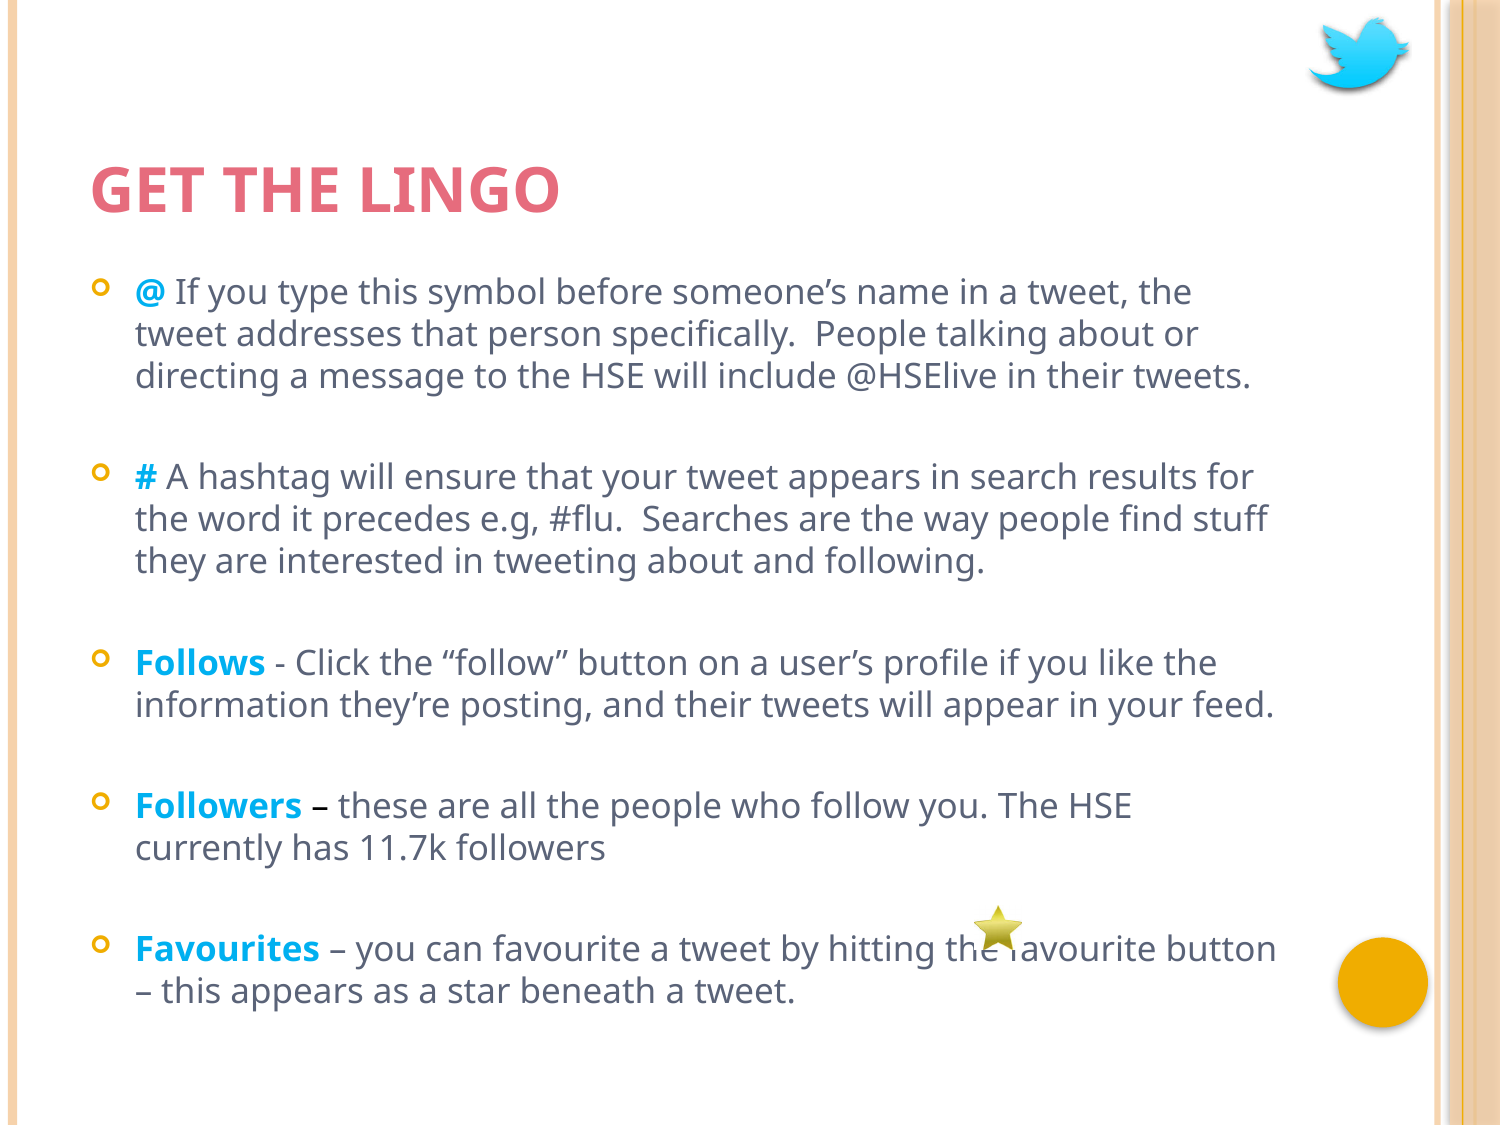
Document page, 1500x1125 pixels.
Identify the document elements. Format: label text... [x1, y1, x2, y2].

title Get the Lingo [75, 45, 1300, 233]
picture [973, 904, 1023, 951]
picture [1304, 0, 1412, 107]
list @ If you type this symbol before someone’s name in a tweet, the tweet addresses that person specifically. People talking about or directing a message to the HSE will include @HSElive in their tweets. # A hashtag will ensure that your tweet appears in search results for the word it precedes e.g, #flu. Searches are the way people find stuff they are interested in tweeting about and following. Follows - Click the “follow” button on a user’s profile if you like the information they’re posting, and their tweets will appear in your feed. Followers – these are all the people who follow you. The HSE currently has 11.7k followers Favourites – you can favourite a tweet by hitting the favourite button – this appears as a star beneath a tweet. [75, 262, 1300, 1062]
